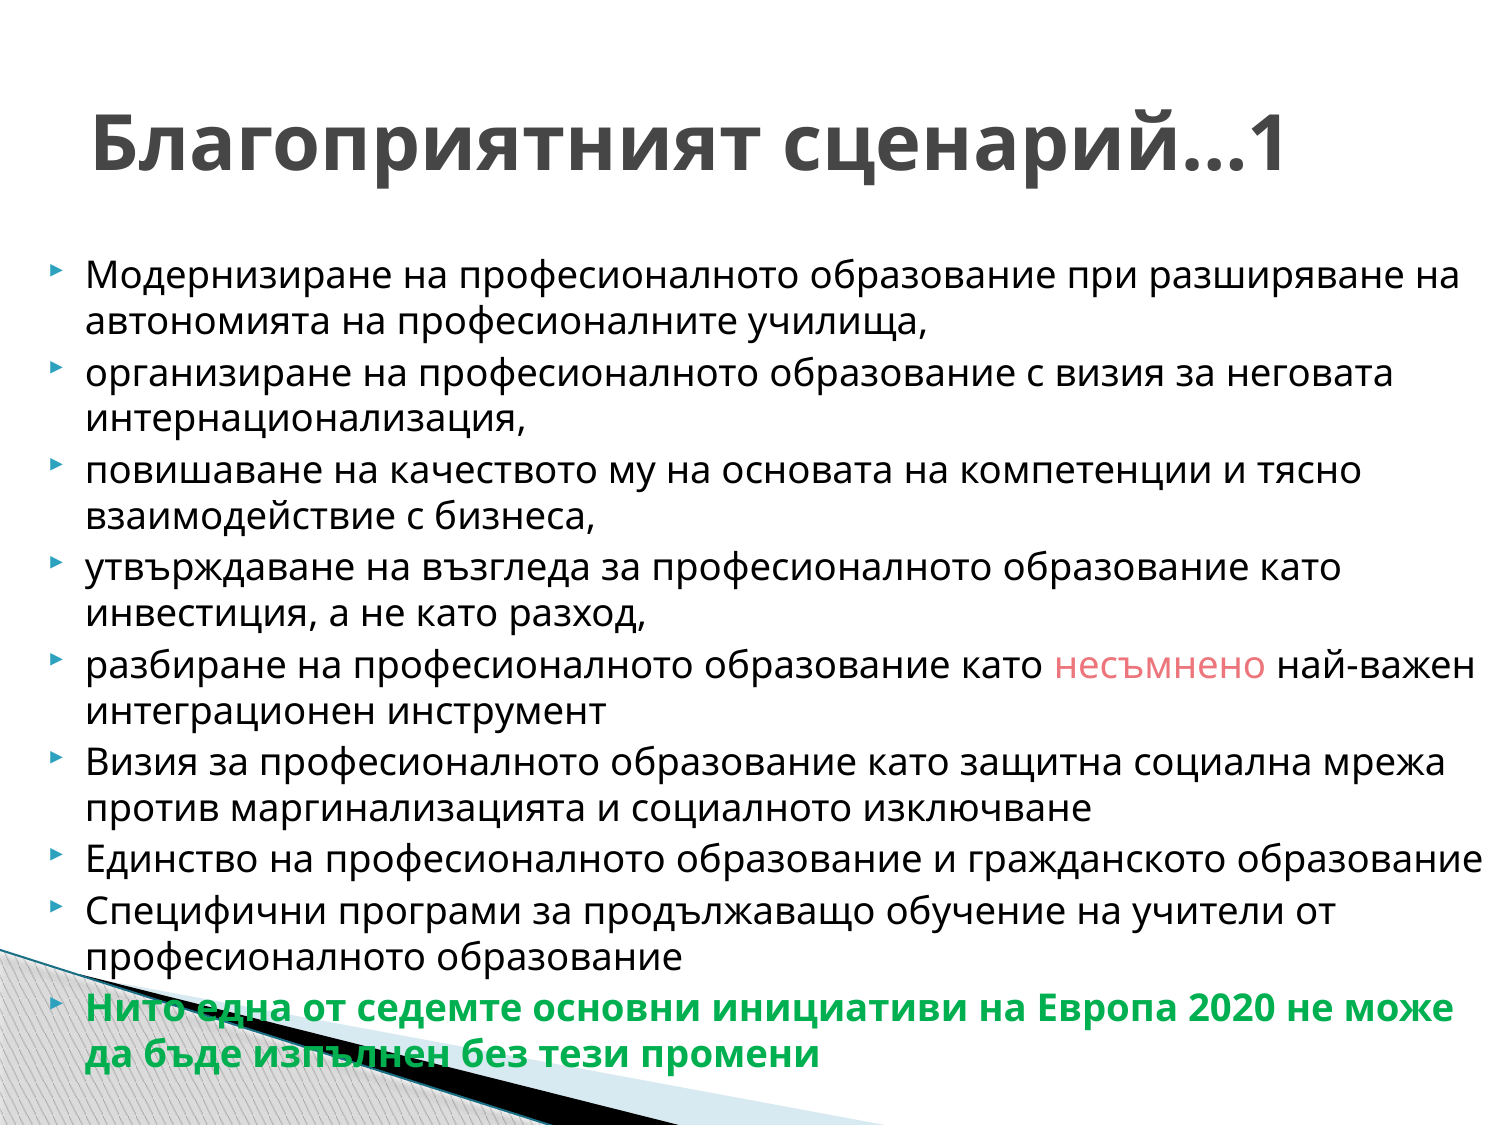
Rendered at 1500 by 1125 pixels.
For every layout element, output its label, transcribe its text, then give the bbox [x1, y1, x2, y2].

list Модернизиране на професионалното образование при разширяване на автономията на професионалните училища, организиране на професионалното образование с визия за неговата интернационализация, повишаване на качеството му на основата на компетенции и тясно взаимодействие с бизнеса, утвърждаване на възгледа за професионалното образование като инвестиция, а не като разход, разбиране на професионалното образование като несъмнено най-важен интеграционен инструмент Визия за професионалното образование като защитна социална мрежа против маргинализацията и социалното изключване Единство на професионалното образование и гражданското образование Специфични програми за продължаващо обучение на учители от професионалното образование Нито една от седемте основни инициативи на Европа 2020 не може да бъде изпълнен без тези промени [17, 243, 1500, 1125]
title Благоприятният сценарий…1 [75, 45, 1425, 233]
